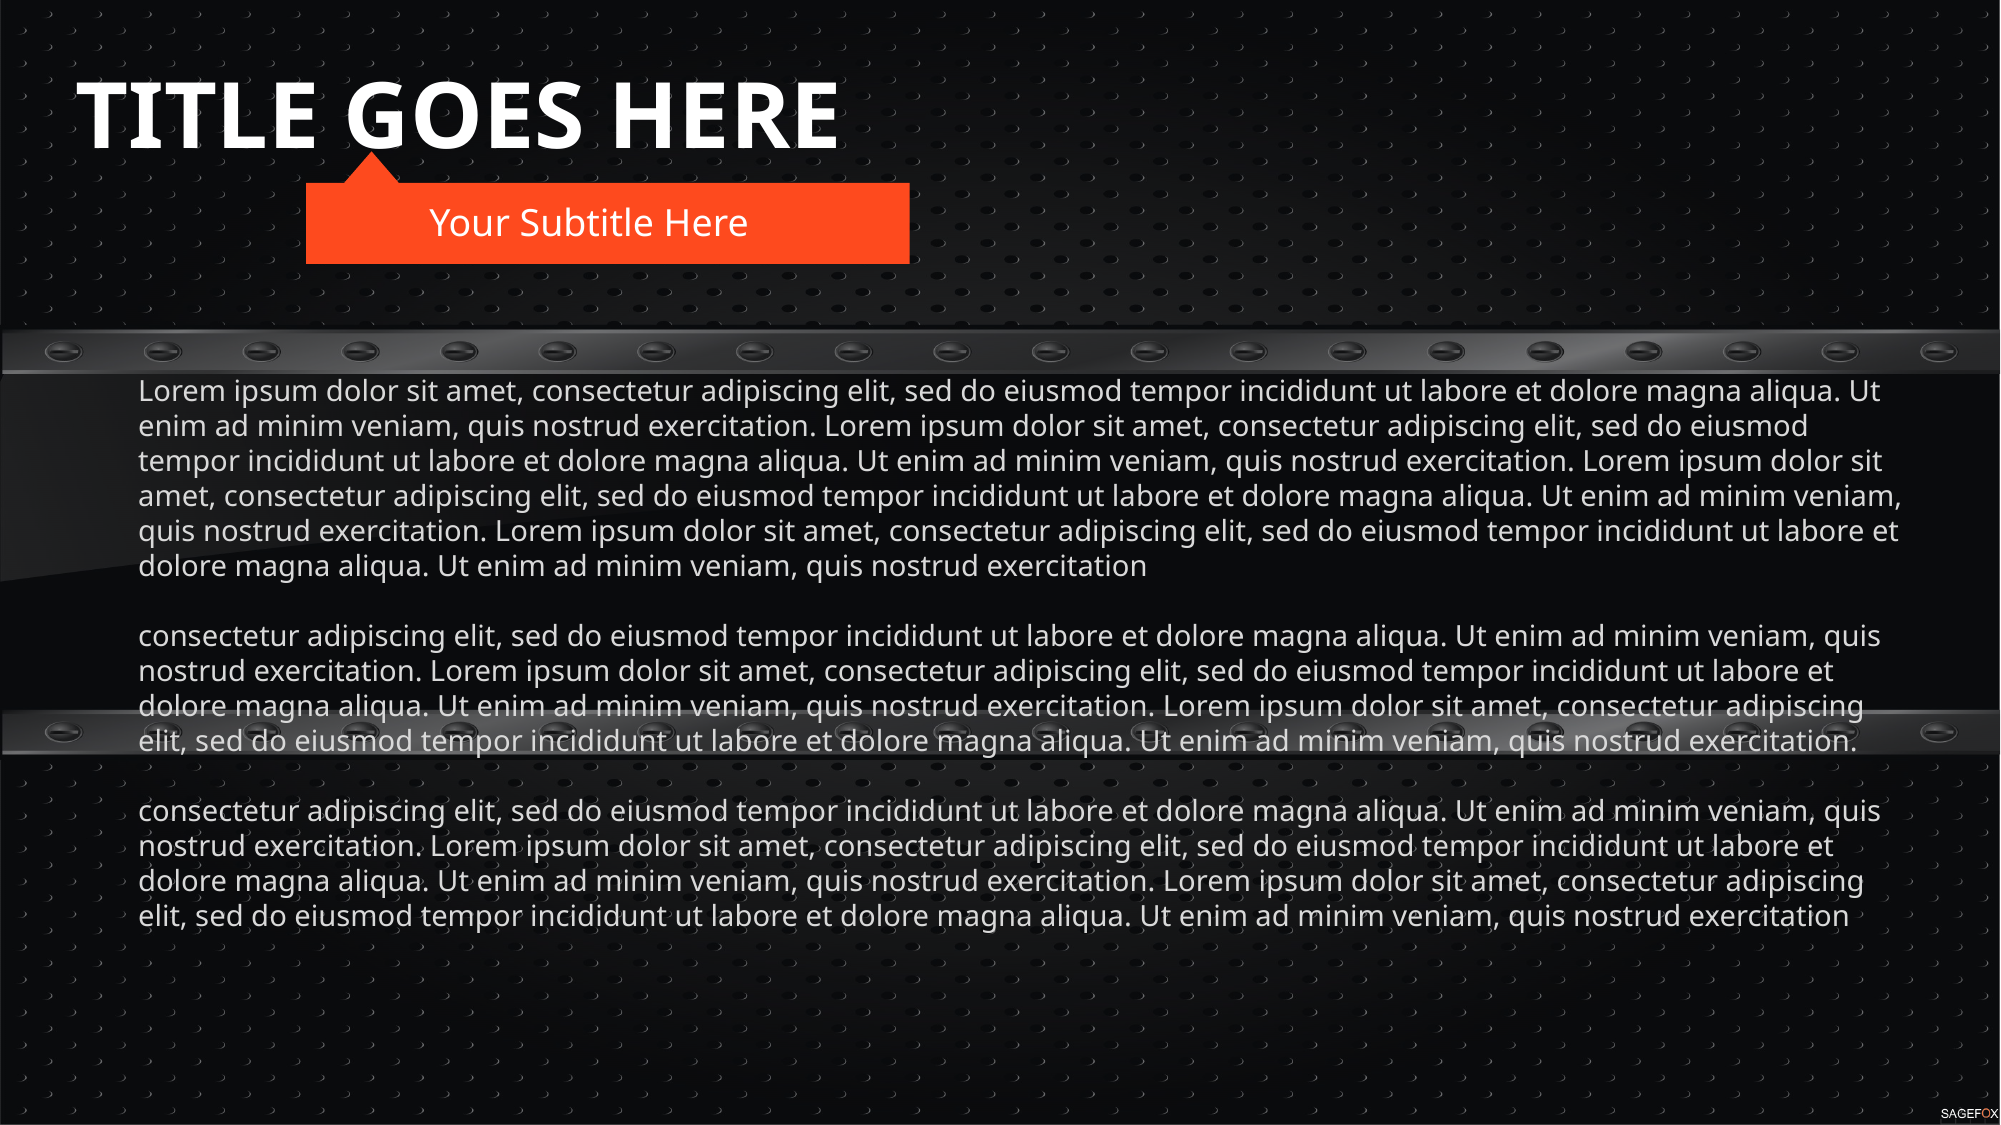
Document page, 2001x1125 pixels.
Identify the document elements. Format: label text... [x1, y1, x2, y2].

picture [0, 0, 2001, 1125]
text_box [306, 151, 910, 264]
text_box TITLE GOES HERE [60, 49, 965, 175]
text_box Lorem ipsum dolor sit amet, consectetur adipiscing elit, sed do eiusmod tempor incididunt ut labore et dolore magna aliqua. Ut enim ad minim veniam, quis nostrud exercitation. Lorem ipsum dolor sit amet, consectetur adipiscing elit, sed do eiusmod tempor incididunt ut labore et dolore magna aliqua. Ut enim ad minim veniam, quis nostrud exercitation. Lorem ipsum dolor sit amet, consectetur adipiscing elit, sed do eiusmod tempor incididunt ut labore et dolore magna aliqua. Ut enim ad minim veniam, quis nostrud exercitation. Lorem ipsum dolor sit amet, consectetur adipiscing elit, sed do eiusmod tempor incididunt ut labore et dolore magna aliqua. Ut enim ad minim veniam, quis nostrud exercitation consectetur adipiscing elit, sed do eiusmod tempor incididunt ut labore et dolore magna aliqua. Ut enim ad minim veniam, quis nostrud exercitation. Lorem ipsum dolor sit amet, consectetur adipiscing elit, sed do eiusmod tempor incididunt ut labore et dolore magna aliqua. Ut enim ad minim veniam, quis nostrud exercitation. Lorem ipsum dolor sit amet, consectetur adipiscing elit, sed do eiusmod tempor incididunt ut labore et dolore magna aliqua. Ut enim ad minim veniam, quis nostrud exercitation. consectetur adipiscing elit, sed do eiusmod tempor incididunt ut labore et dolore magna aliqua. Ut enim ad minim veniam, quis nostrud exercitation. Lorem ipsum dolor sit amet, consectetur adipiscing elit, sed do eiusmod tempor incididunt ut labore et dolore magna aliqua. Ut enim ad minim veniam, quis nostrud exercitation. Lorem ipsum dolor sit amet, consectetur adipiscing elit, sed do eiusmod tempor incididunt ut labore et dolore magna aliqua. Ut enim ad minim veniam, quis nostrud exercitation [123, 365, 1930, 940]
